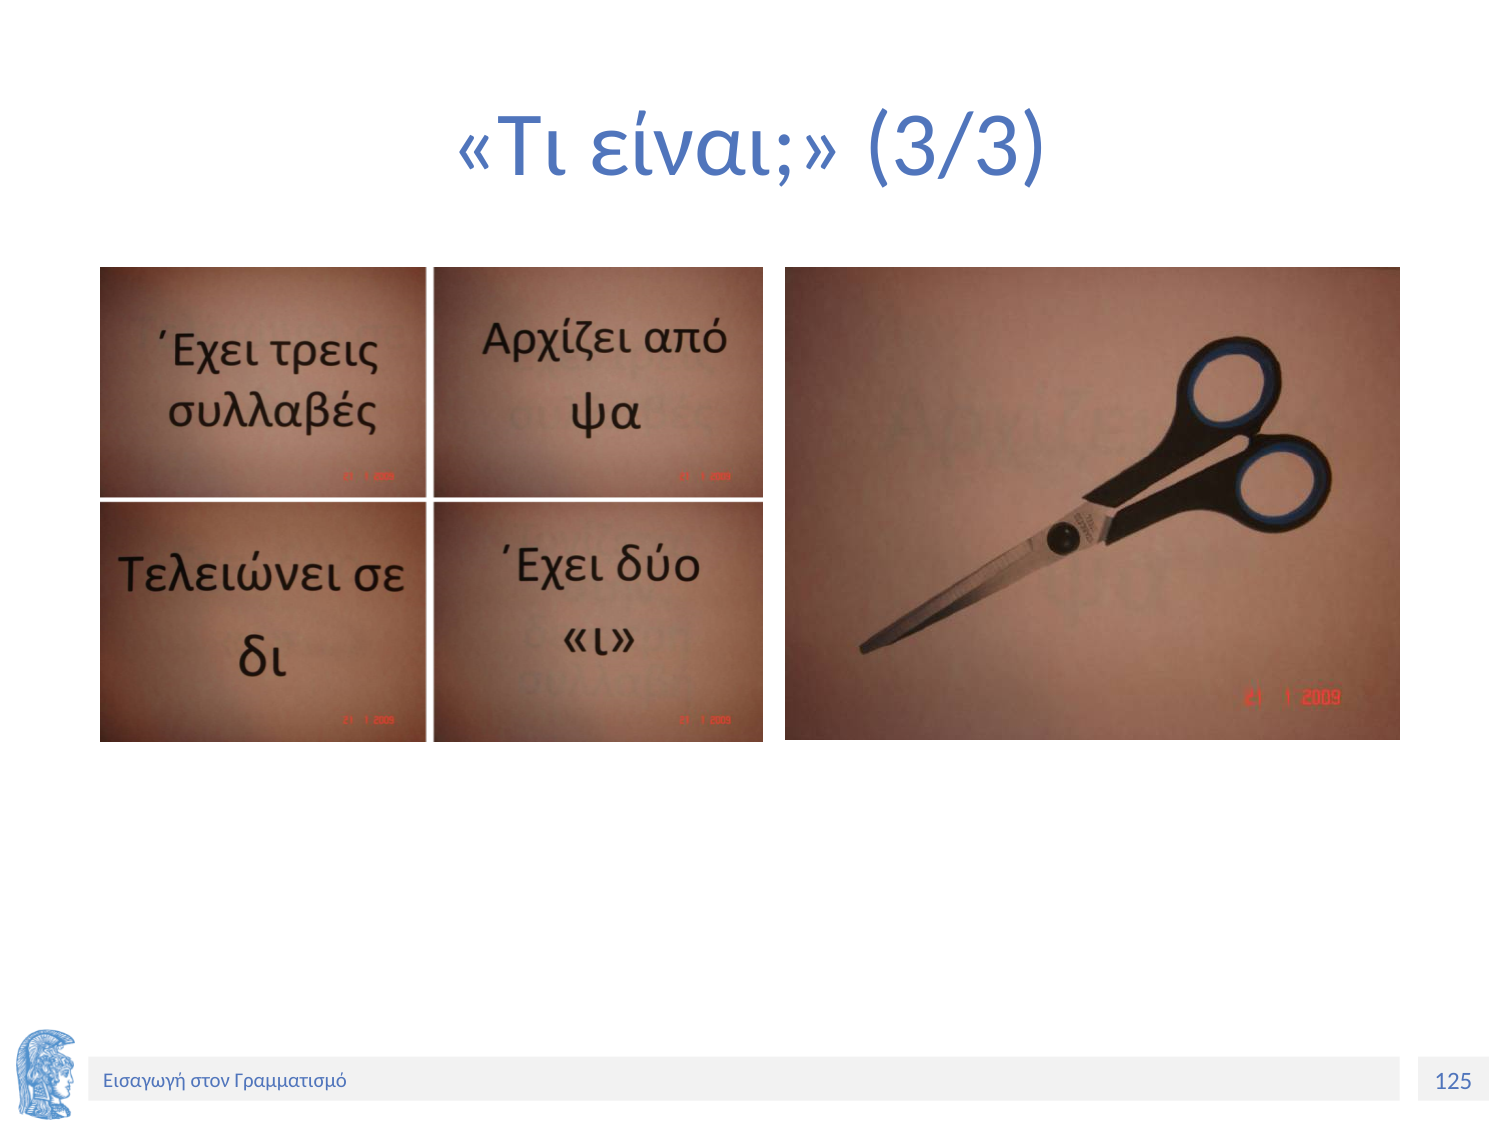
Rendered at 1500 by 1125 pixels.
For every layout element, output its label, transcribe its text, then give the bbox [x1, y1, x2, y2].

picture [9, 1026, 81, 1120]
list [785, 266, 1400, 741]
title «Τι είναι;» (3/3) [75, 45, 1425, 233]
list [100, 266, 763, 742]
